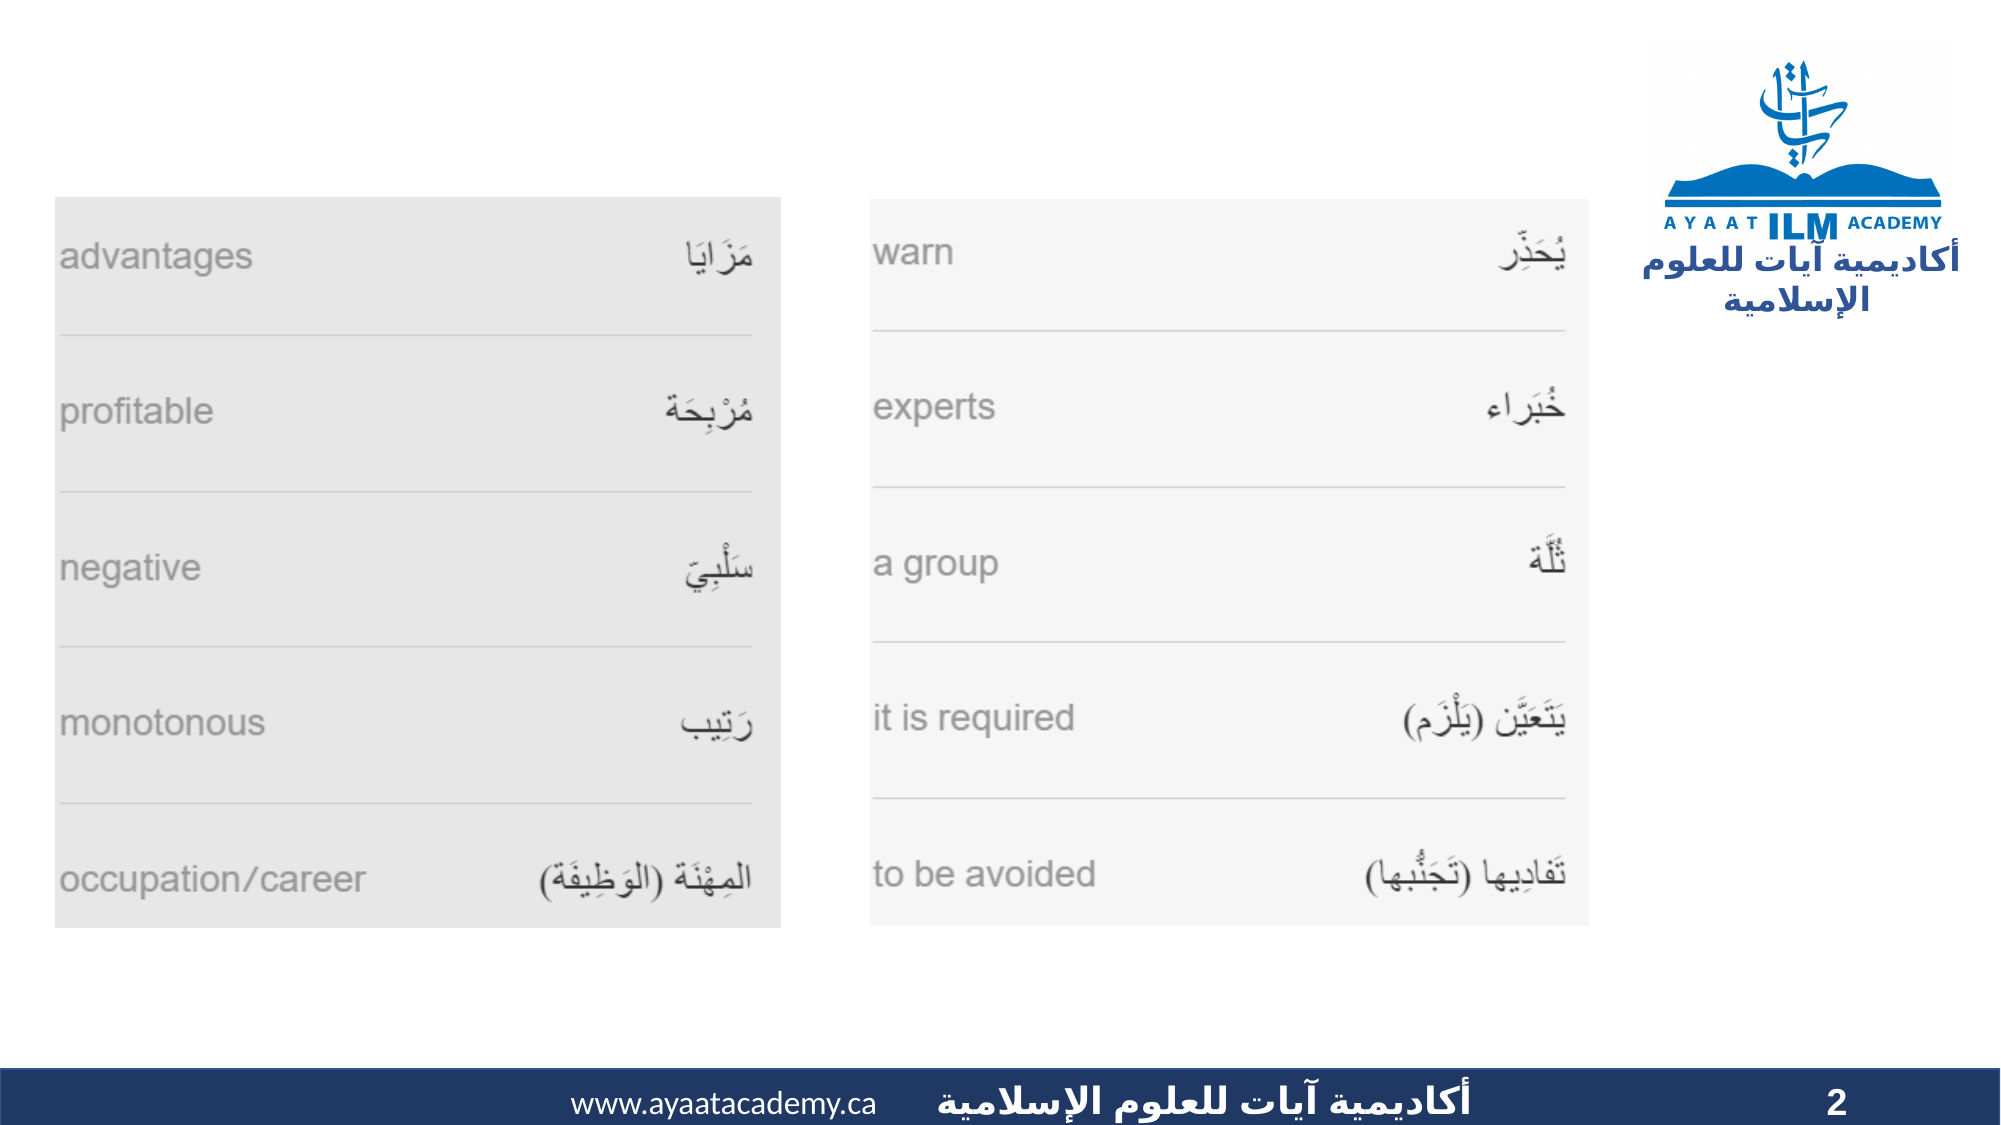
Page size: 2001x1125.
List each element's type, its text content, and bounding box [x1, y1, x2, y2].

slide_number 2 [1412, 1070, 1863, 1125]
picture [55, 197, 781, 928]
picture [1651, 37, 1952, 257]
picture [870, 199, 1589, 926]
